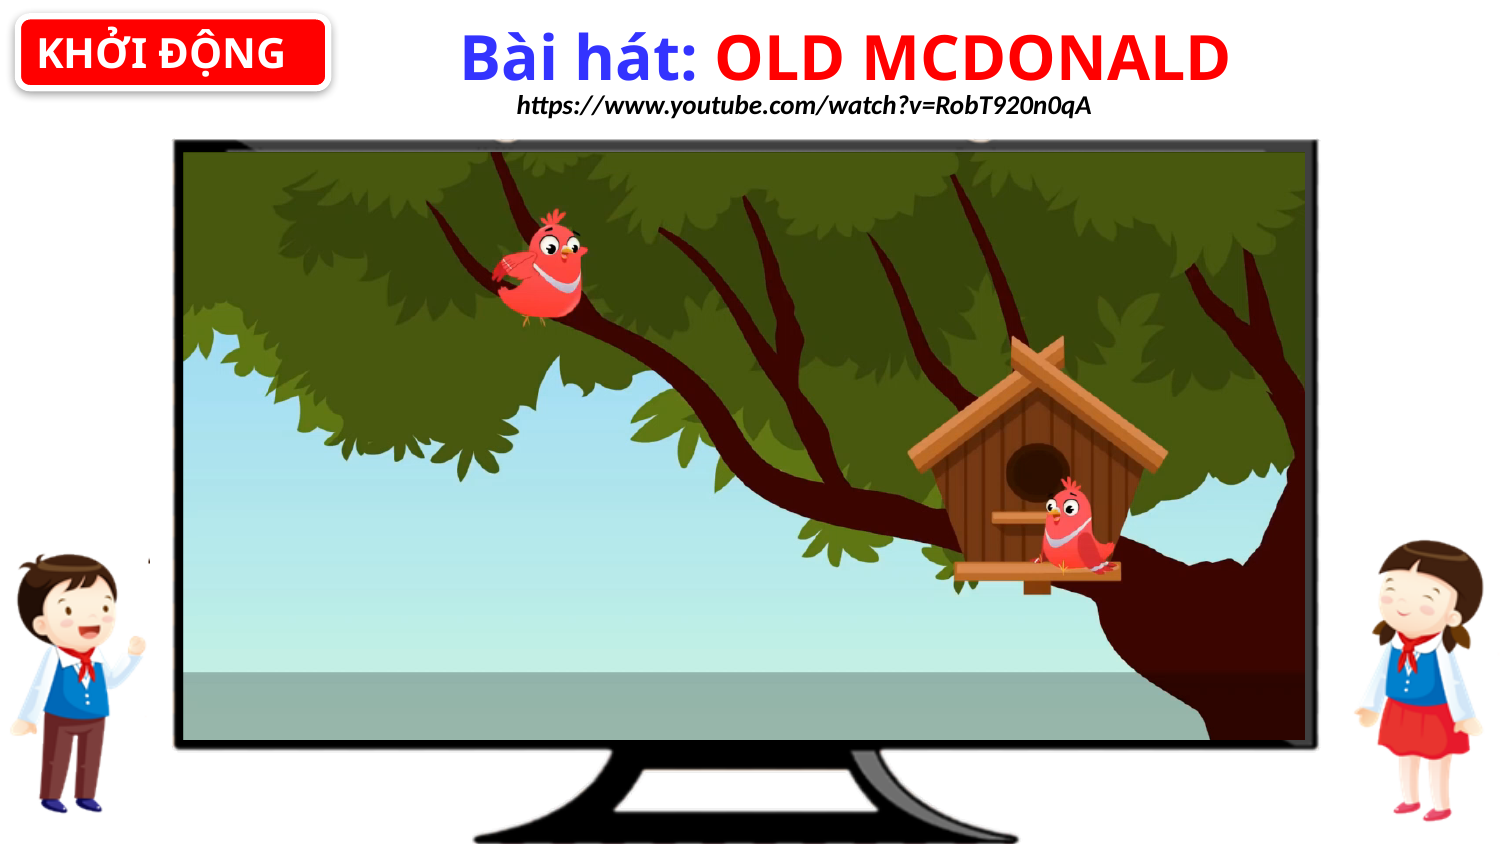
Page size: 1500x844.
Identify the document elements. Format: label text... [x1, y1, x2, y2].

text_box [182, 151, 1306, 742]
picture [0, 525, 150, 828]
picture [170, 138, 1500, 844]
text_box Bài hát: OLD MCDONALD [444, 19, 1248, 102]
text_box https://www.youtube.com/watch?v=RobT920n0qA [501, 80, 1140, 128]
text_box KHỞI ĐỘNG [14, 13, 332, 92]
